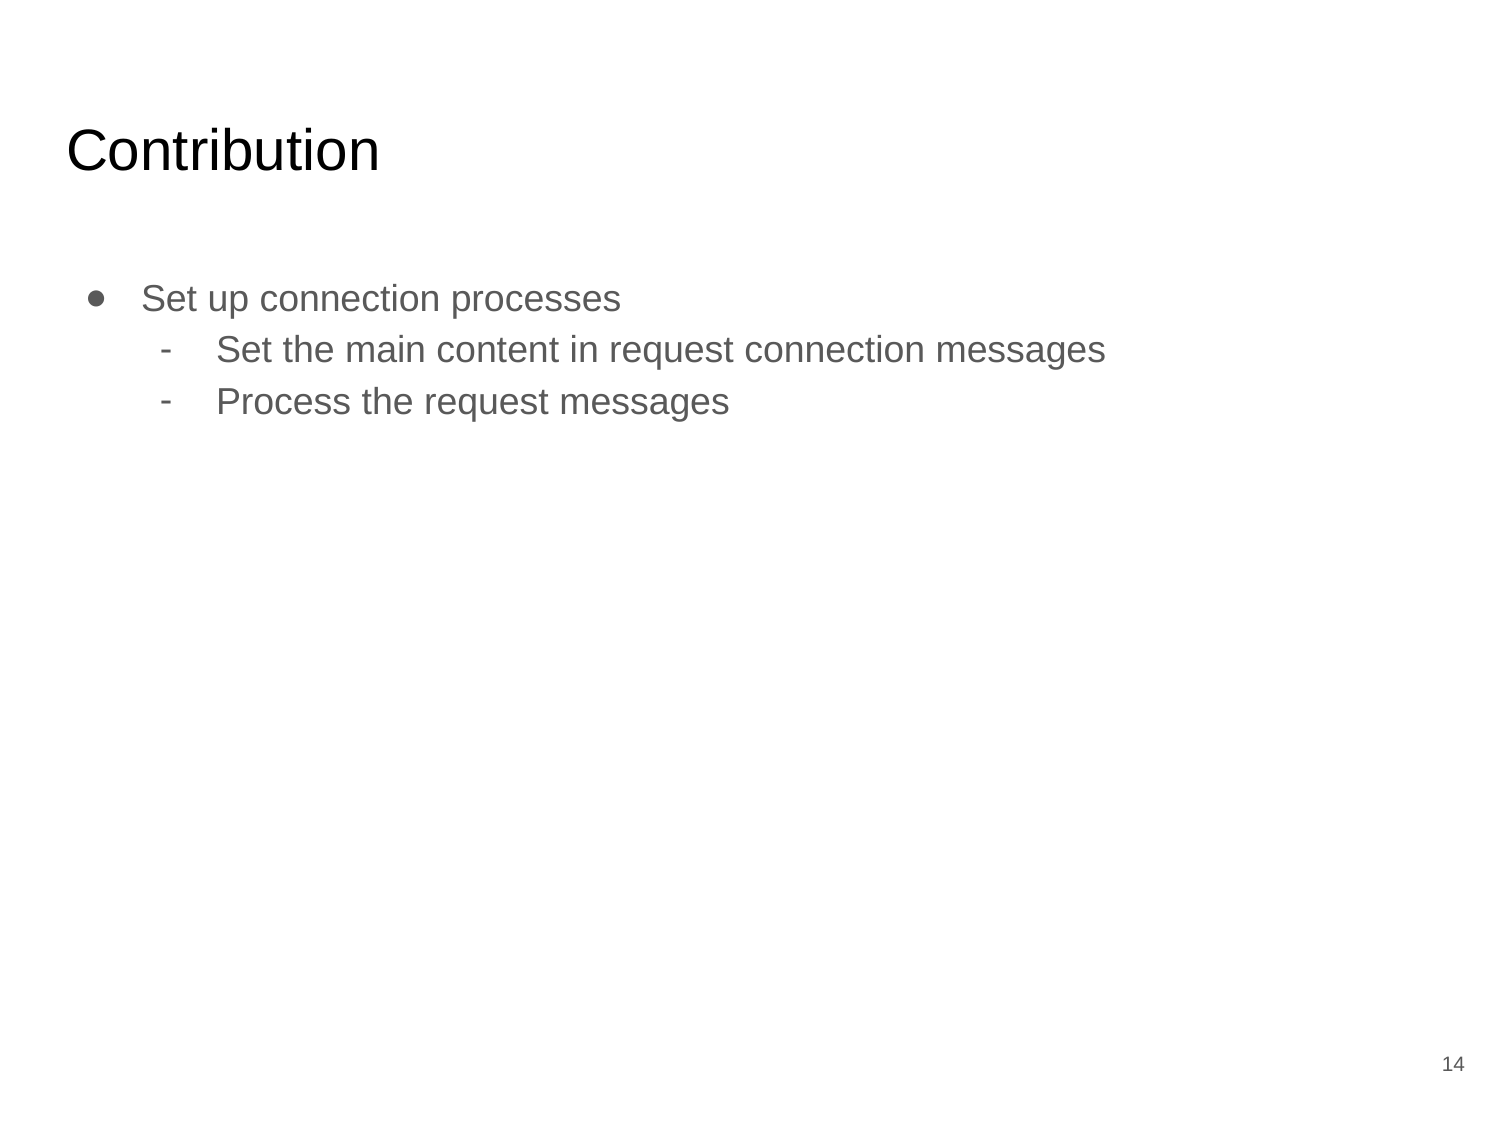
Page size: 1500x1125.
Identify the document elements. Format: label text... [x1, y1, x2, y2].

title Contribution [51, 97, 1449, 223]
slide_number ‹#› [1389, 1019, 1480, 1106]
list Set up connection processes Set the main content in request connection messages Process the request messages [51, 252, 1449, 1000]
